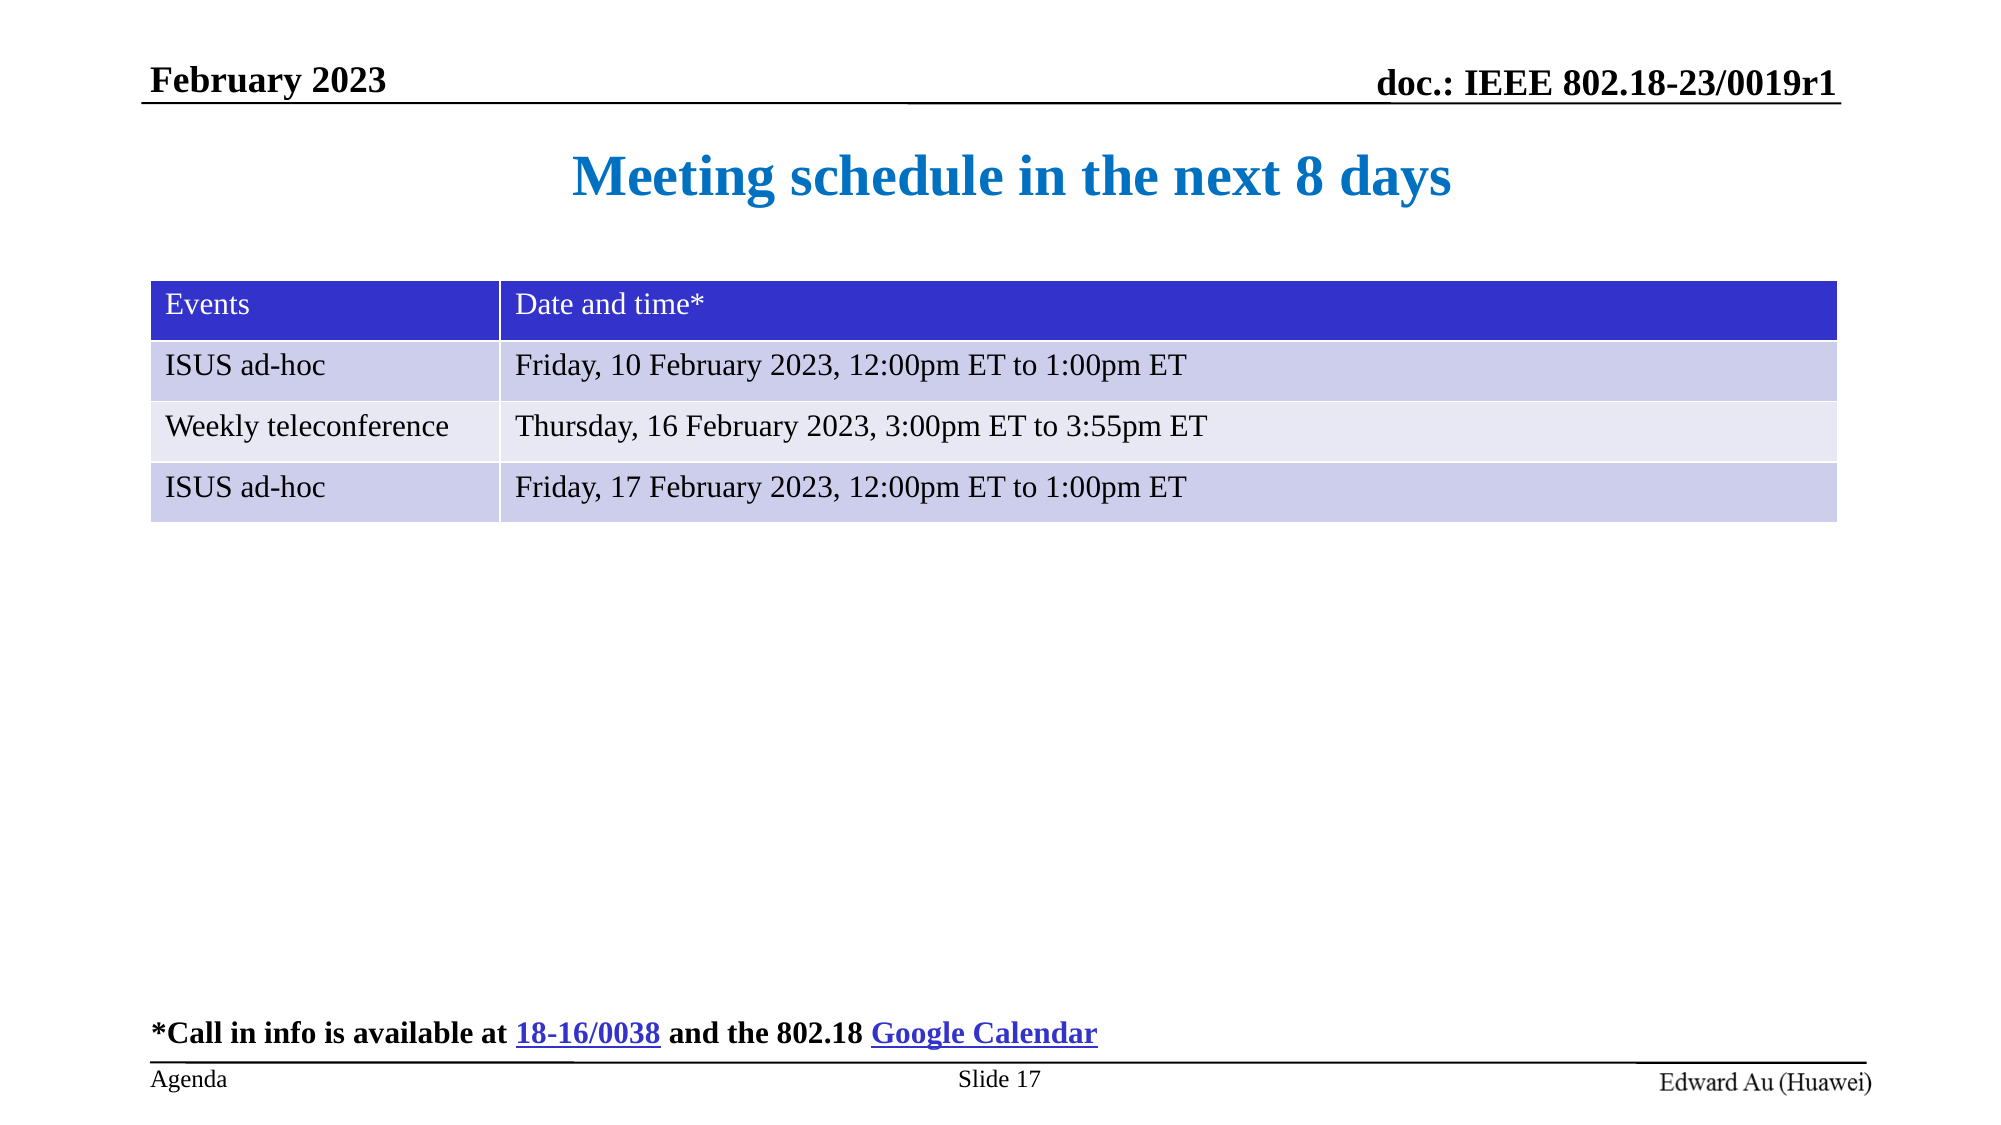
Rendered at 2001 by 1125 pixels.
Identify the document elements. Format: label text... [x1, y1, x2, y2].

table_cell Weekly teleconference [151, 402, 499, 461]
table_cell ISUS ad-hoc [151, 342, 499, 401]
title Meeting schedule in the next 8 days [162, 99, 1864, 246]
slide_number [149, 54, 651, 101]
table_cell Thursday, 16 February 2023, 3:00pm ET to 3:55pm ET [501, 402, 1837, 461]
picture [1174, 1058, 1887, 1113]
table_cell Friday, 17 February 2023, 12:00pm ET to 1:00pm ET [501, 463, 1837, 522]
table_cell Friday, 10 February 2023, 12:00pm ET to 1:00pm ET [501, 342, 1837, 401]
table_cell ISUS ad-hoc [151, 463, 499, 522]
table_header Events [151, 281, 499, 340]
table_header Date and time* [501, 281, 1837, 340]
slide_number Slide 17 [933, 1061, 1067, 1123]
text_box *Call in info is available at 18-16/0038 and the 802.18 Google Calendar [136, 1005, 1863, 1058]
